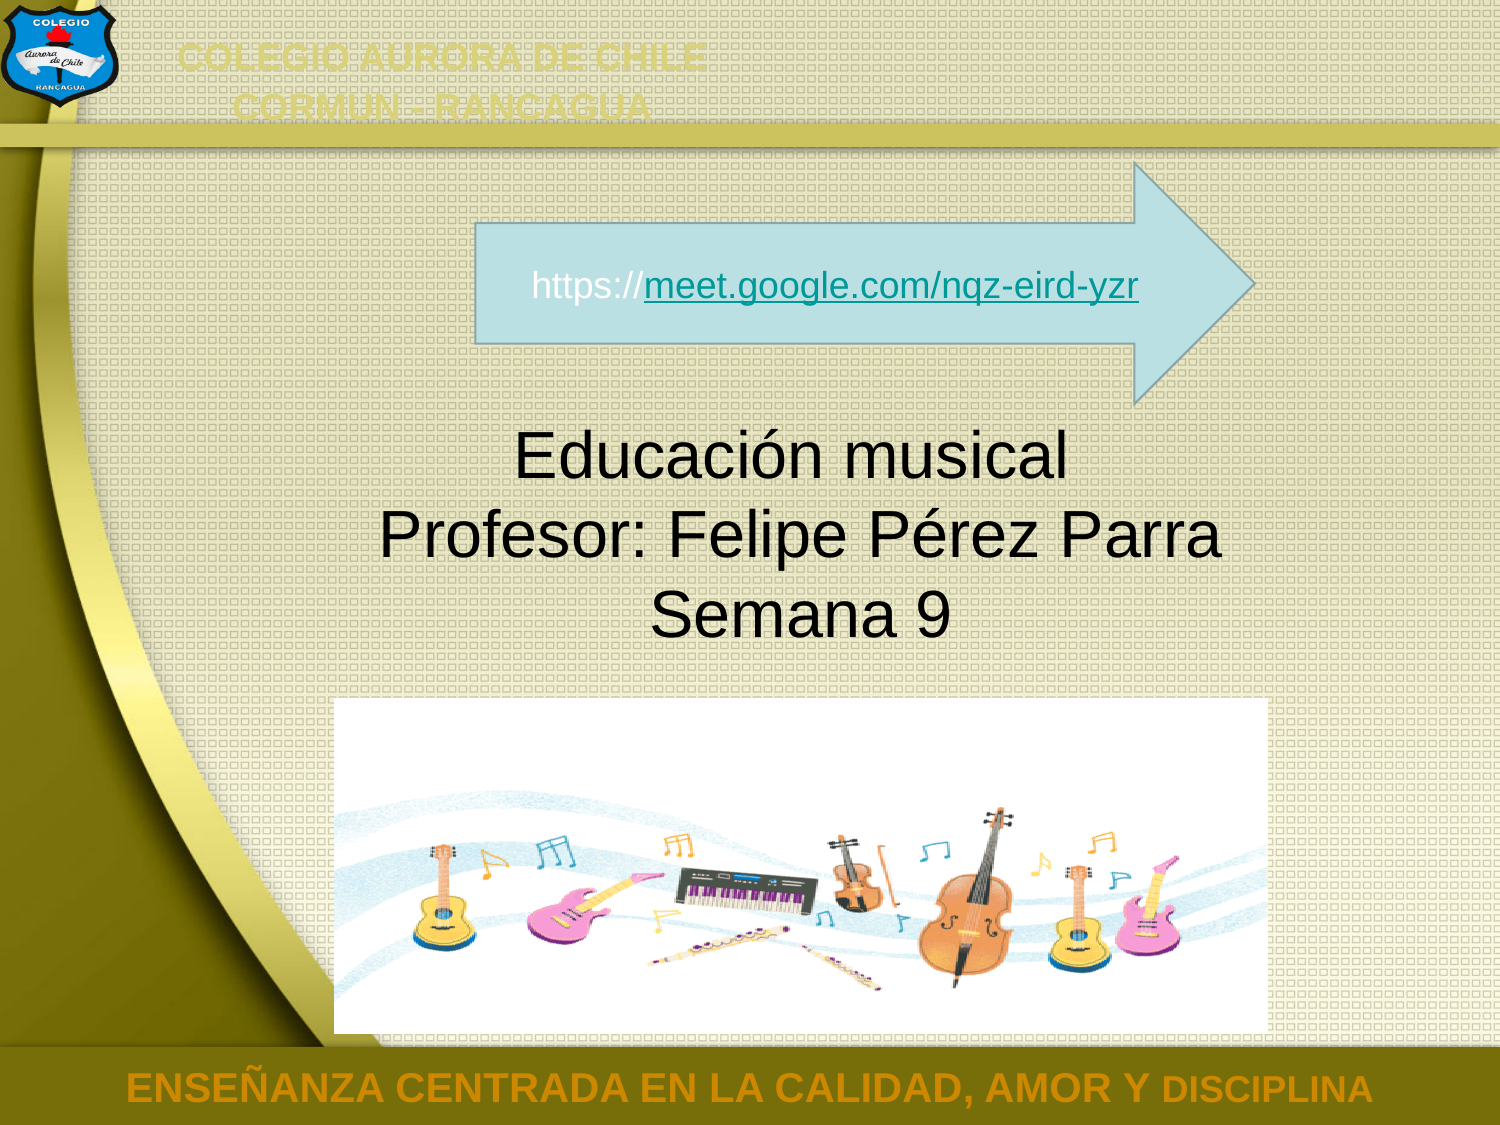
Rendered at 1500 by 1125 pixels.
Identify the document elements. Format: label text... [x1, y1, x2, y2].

text_box [0, 123, 1500, 148]
picture [0, 148, 1500, 1046]
text_box [121, 491, 364, 610]
text_box https://meet.google.com/nqz-eird-yzr [474, 160, 1257, 407]
text_box [1239, 491, 1351, 610]
text_box COLEGIO AURORA DE CHILE CORMUN - RANCAGUA [106, 25, 779, 136]
text_box Educación musical Profesor: Felipe Pérez Parra Semana 9 [364, 403, 1239, 698]
text_box ENSEÑANZA CENTRADA EN LA CALIDAD, AMOR Y DISCIPLINA [0, 1046, 1500, 1125]
picture [0, 0, 1500, 123]
